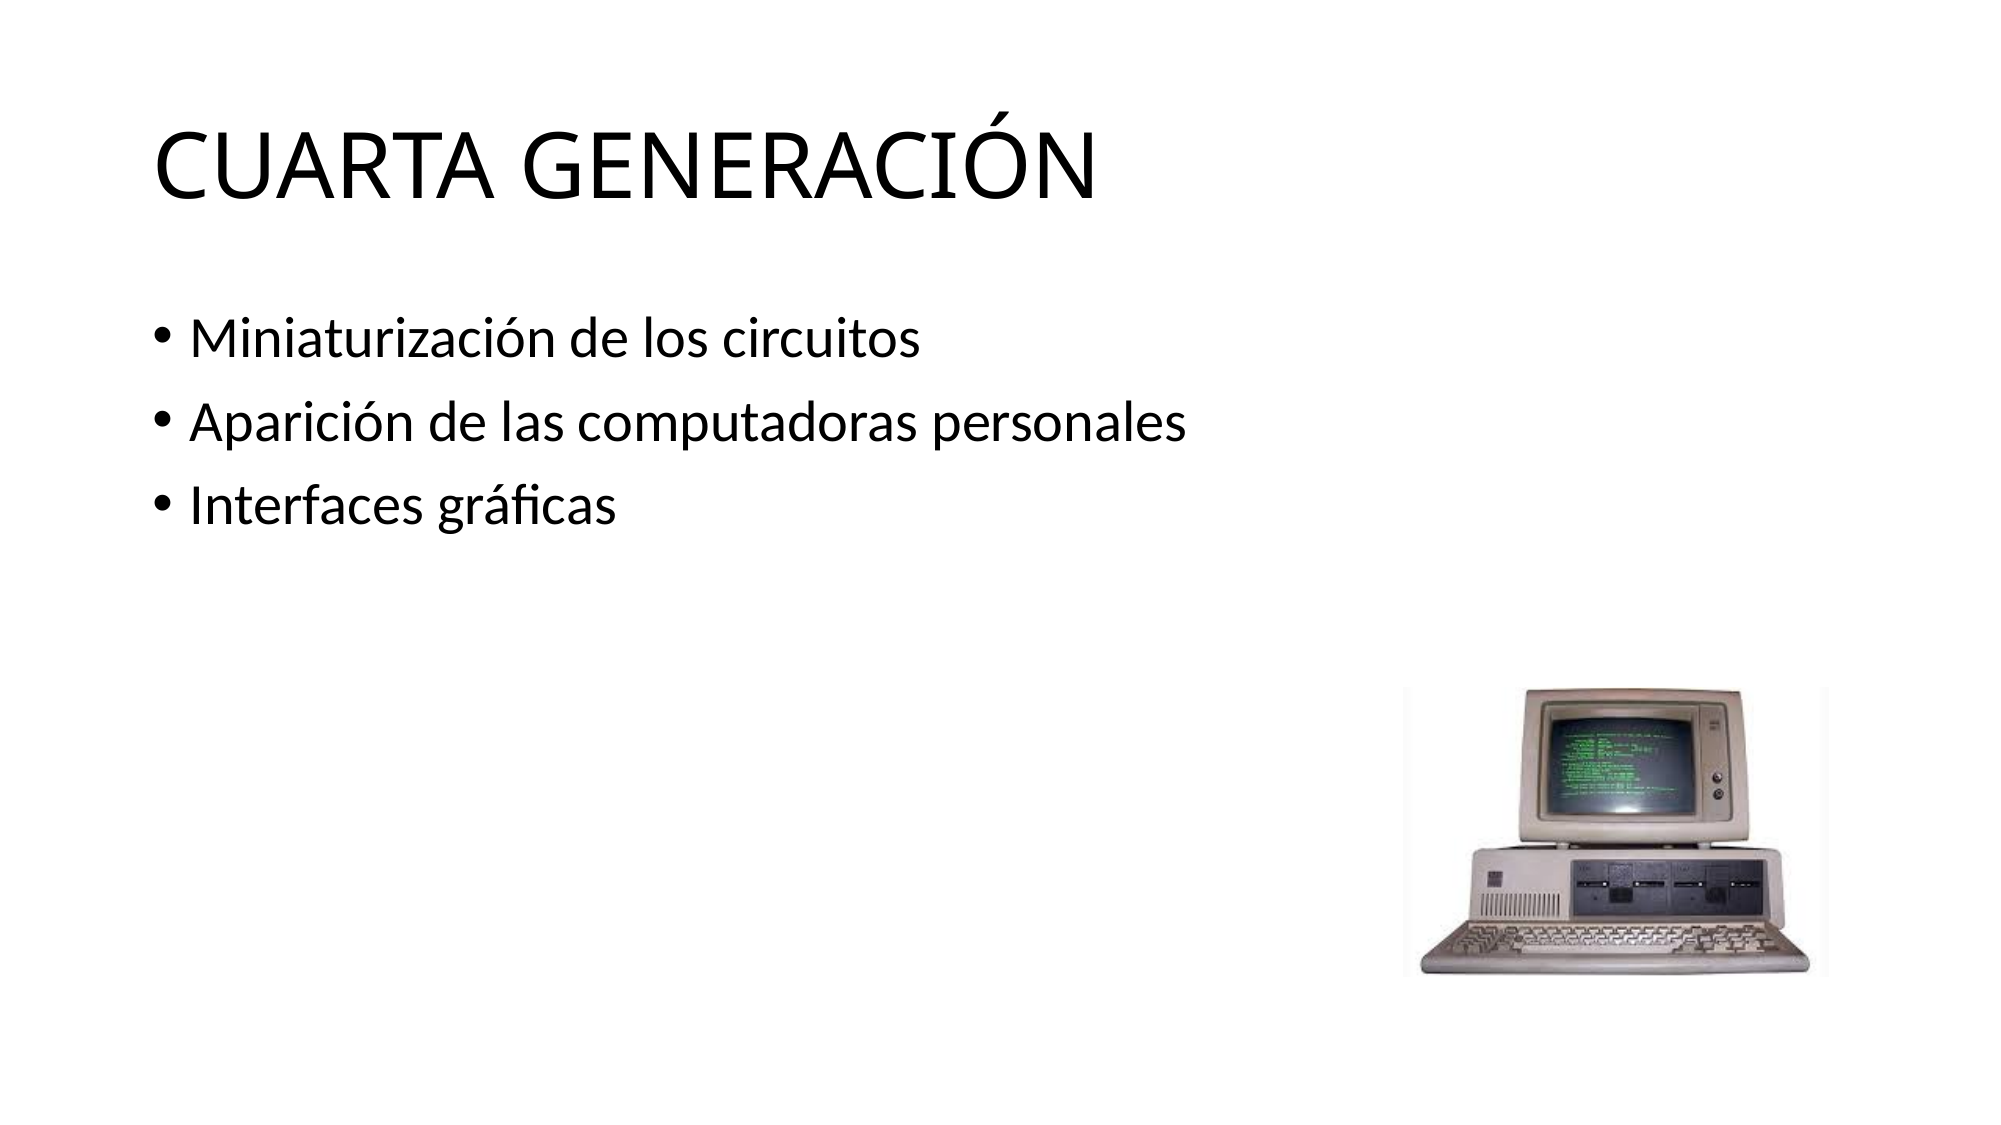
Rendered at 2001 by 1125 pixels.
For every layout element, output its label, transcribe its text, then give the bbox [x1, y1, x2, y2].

title CUARTA GENERACIÓN [137, 59, 1863, 278]
picture [1403, 687, 1829, 977]
list Miniaturización de los circuitos Aparición de las computadoras personales Interfaces gráficas [137, 299, 1863, 1014]
